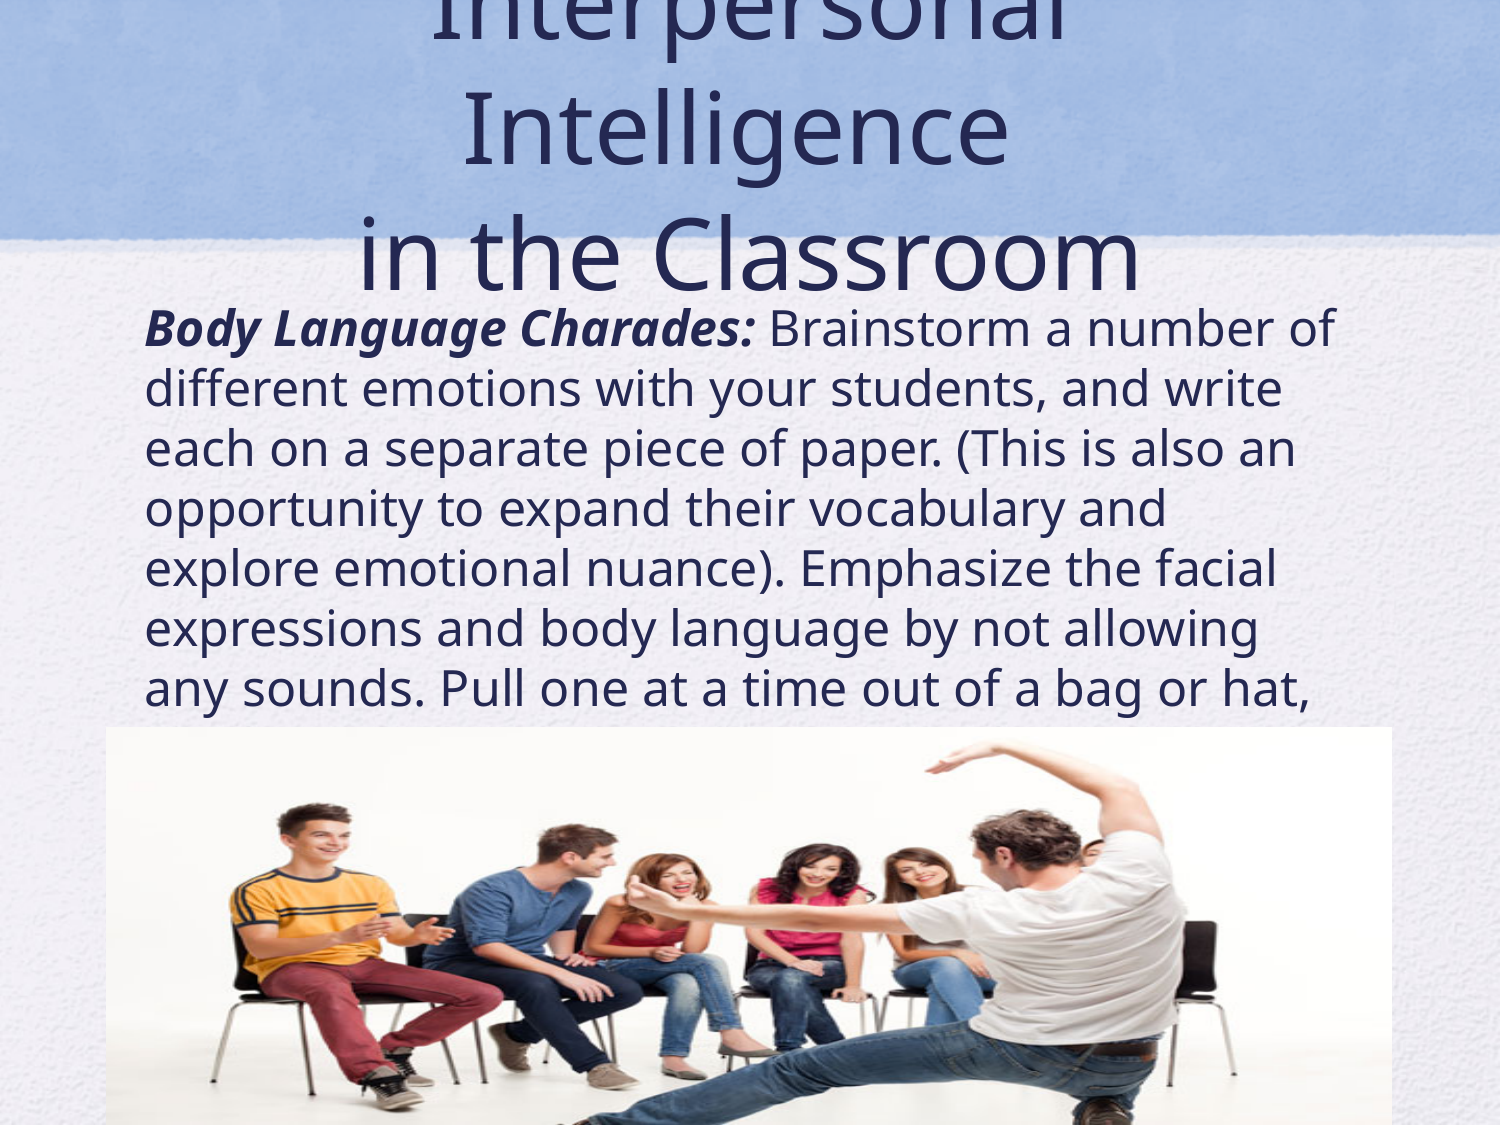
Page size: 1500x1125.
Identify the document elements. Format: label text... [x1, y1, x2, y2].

title Interpersonal Intelligence in the Classroom [129, 6, 1372, 239]
picture [0, 225, 1500, 1125]
list Body Language Charades: Brainstorm a number of different emotions with your students, and write each on a separate piece of paper. (This is also an opportunity to expand their vocabulary and explore emotional nuance). Emphasize the facial expressions and body language by not allowing any sounds. Pull one at a time out of a bag or hat, and act out the emotion! [129, 288, 1372, 723]
